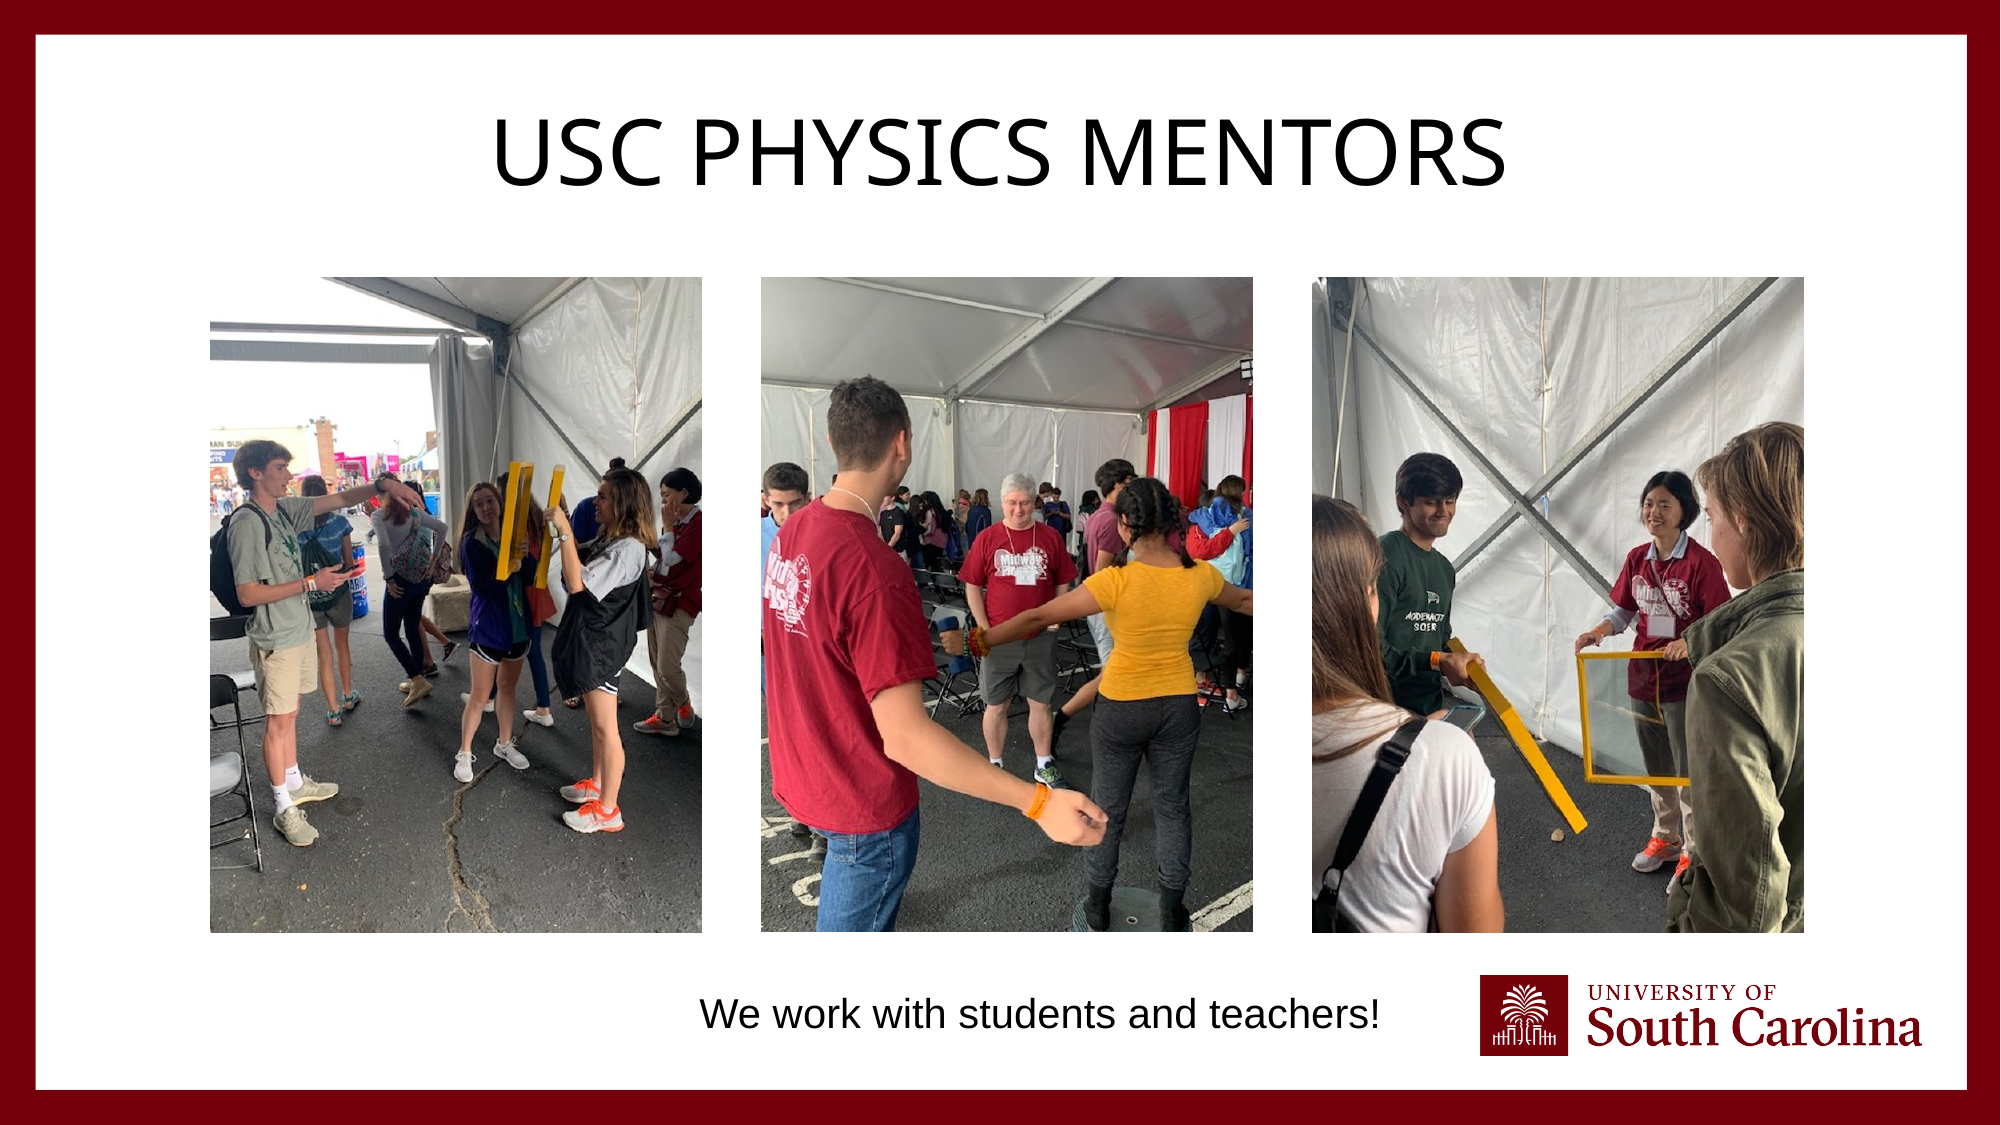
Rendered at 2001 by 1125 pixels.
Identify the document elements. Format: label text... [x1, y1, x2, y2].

title USC Physics Mentors [137, 46, 1863, 265]
text_box We work with students and teachers! [684, 979, 1408, 1044]
picture [0, 0, 2001, 1125]
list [1312, 277, 1804, 933]
